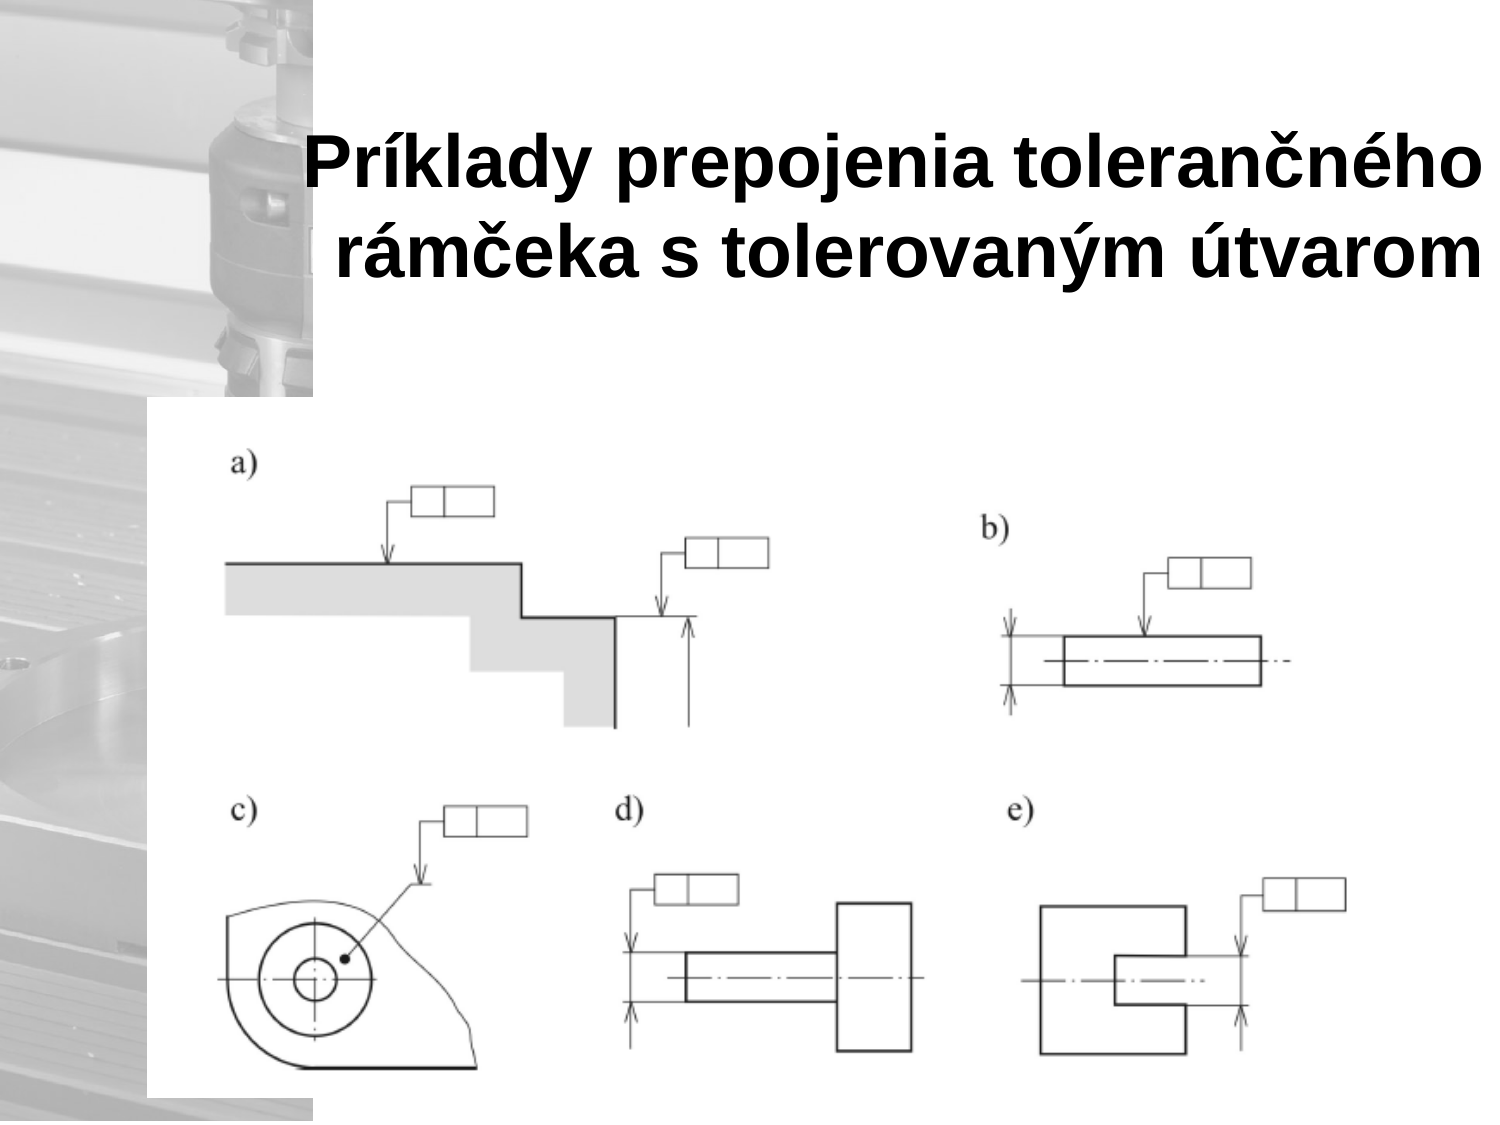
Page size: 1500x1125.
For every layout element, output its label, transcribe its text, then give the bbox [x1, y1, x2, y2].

title Príklady prepojenia tolerančného rámčeka s tolerovaným útvarom [318, 90, 1500, 316]
picture [0, 0, 1471, 1121]
